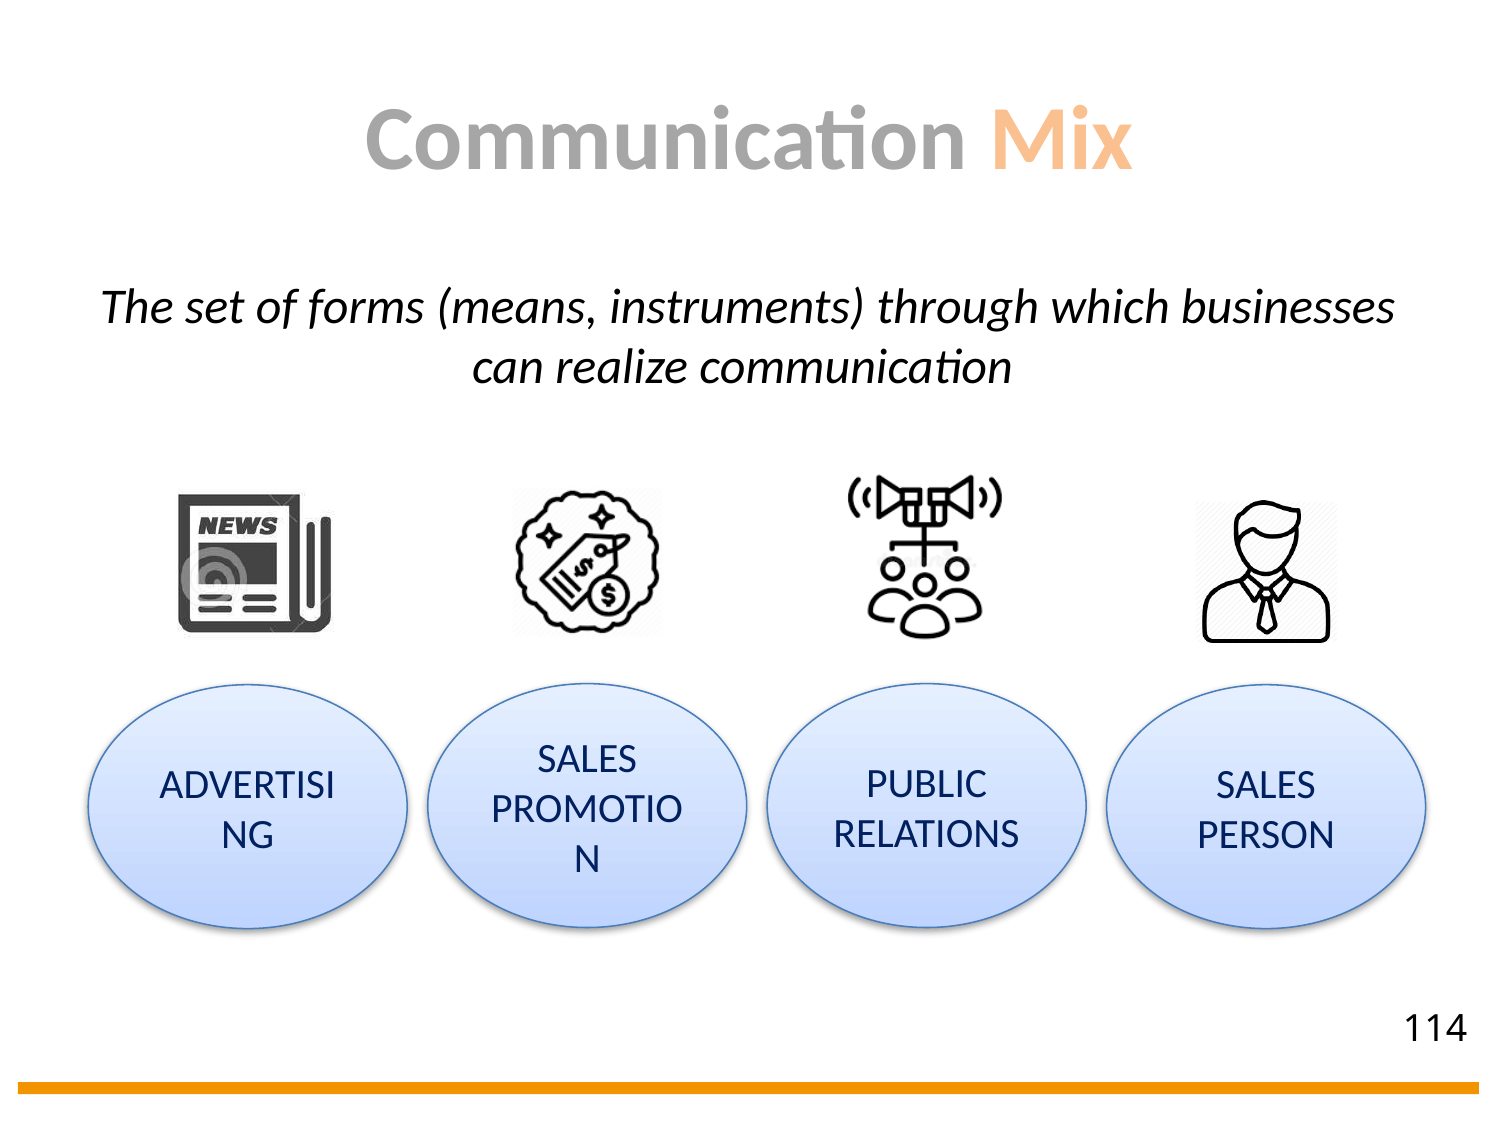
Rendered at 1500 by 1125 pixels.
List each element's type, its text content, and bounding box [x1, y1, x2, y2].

picture [510, 485, 664, 639]
list The set of forms (means, instruments) through which businesses can realize communication [73, 266, 1424, 409]
text_box Sales person [1105, 683, 1427, 930]
picture [128, 474, 365, 651]
picture [1194, 500, 1338, 643]
text_box Public relations [766, 682, 1087, 929]
text_box Communication Mix [54, 38, 1446, 227]
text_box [742, 357, 755, 1125]
slide_number 114 [1132, 999, 1483, 1060]
picture [796, 462, 1053, 643]
text_box Sales Promotion [426, 682, 737, 929]
text_box Advertising [87, 683, 408, 930]
